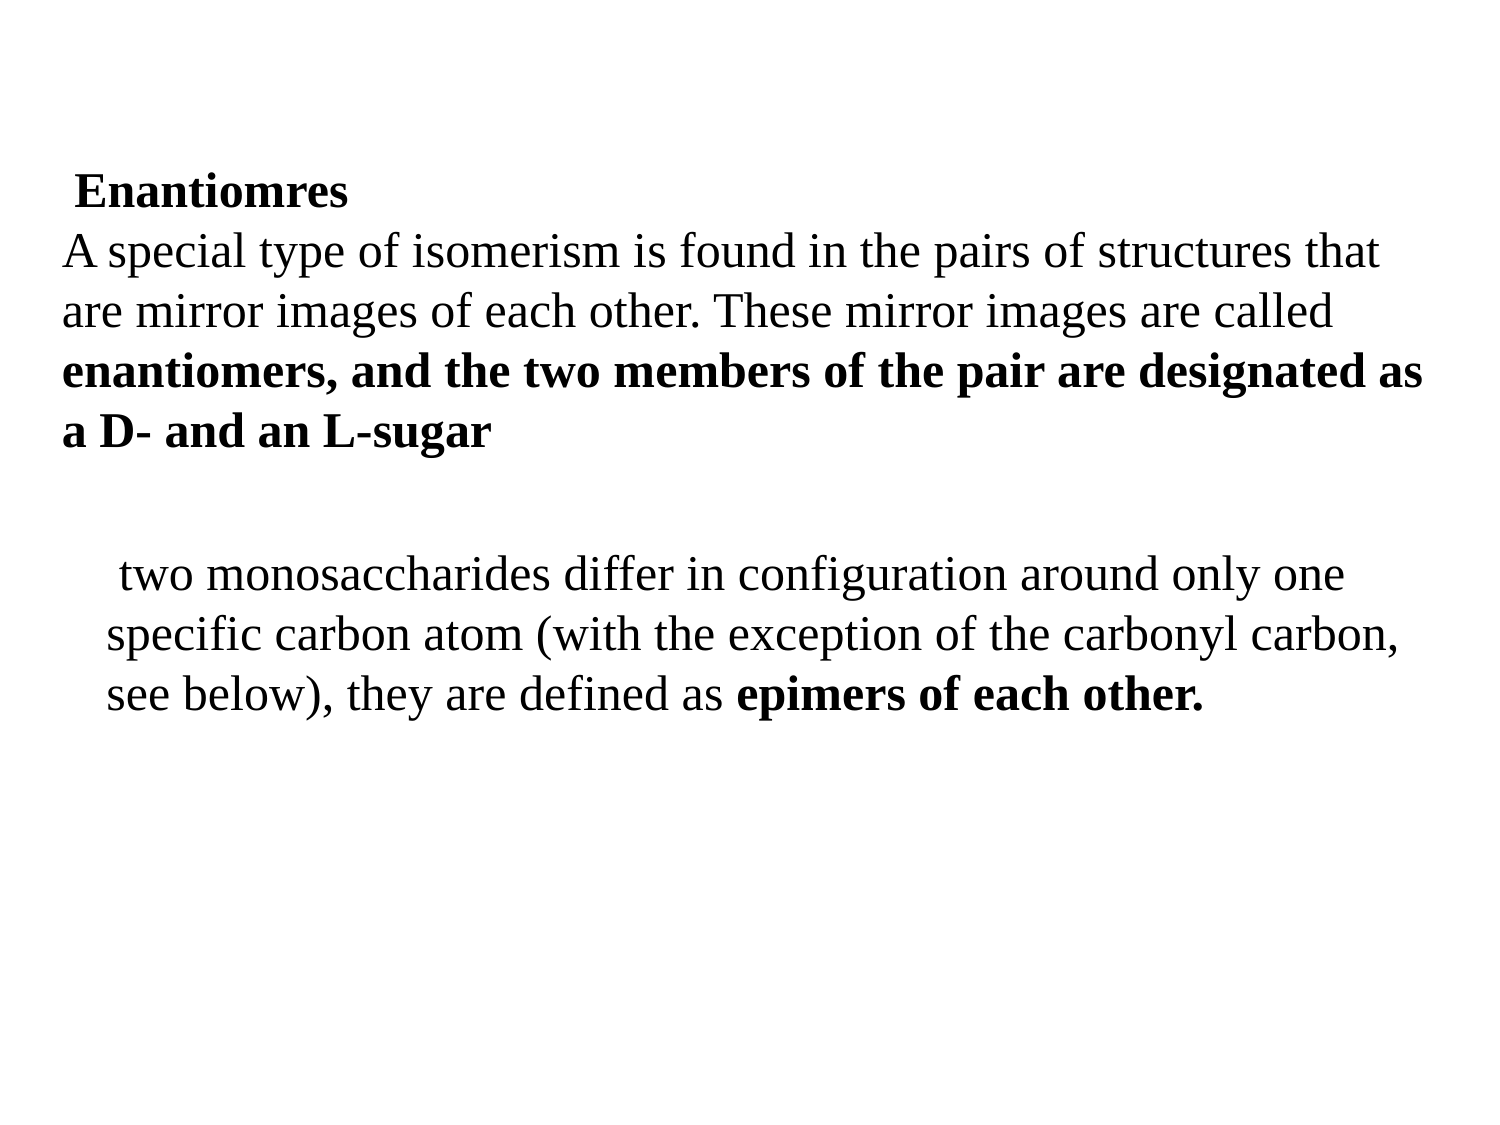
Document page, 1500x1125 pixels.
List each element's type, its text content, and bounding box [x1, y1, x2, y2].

text_box two monosaccharides differ in configuration around only one specific carbon atom (with the exception of the carbonyl carbon, see below), they are defined as epimers of each other. [91, 532, 1447, 728]
text_box Enantiomres A special type of isomerism is found in the pairs of structures that are mirror images of each other. These mirror images are called enantiomers, and the two members of the pair are designated as a D- and an L-sugar [47, 149, 1449, 465]
